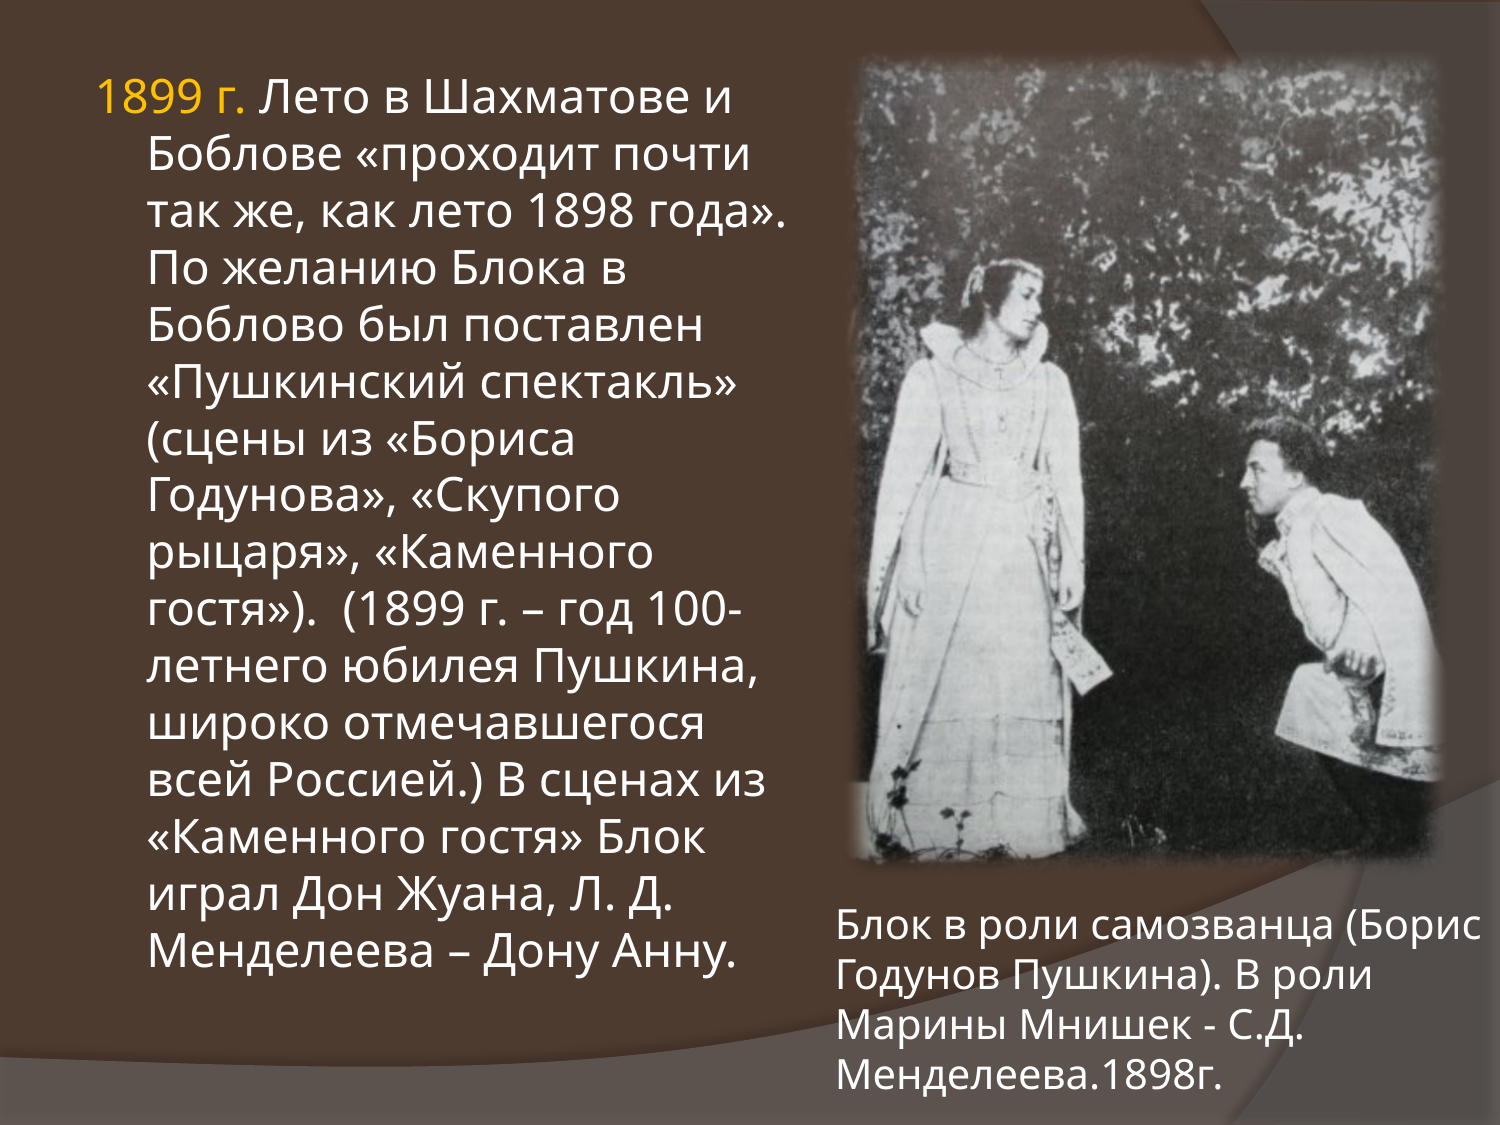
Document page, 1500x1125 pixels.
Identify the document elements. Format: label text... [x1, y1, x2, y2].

list 1899 г. Лето в Шахматове и Боблове «проходит почти так же, как лето 1898 года». По желанию Блока в Боблово был поставлен «Пушкинский спектакль» (сцены из «Бориса Годунова», «Скупого рыцаря», «Каменного гостя»). (1899 г. – год 100-летнего юбилея Пушкина, широко отмечавшегося всей Россией.) В сценах из «Каменного гостя» Блок играл Дон Жуана, Л. Д. Менделеева – Дону Анну. [75, 58, 809, 1005]
text_box Блок в роли самозванца (Борис Годунов Пушкина). В роли Марины Мнишек - С.Д. Менделеева.1898г. [820, 890, 1500, 1106]
picture [842, 46, 1452, 880]
